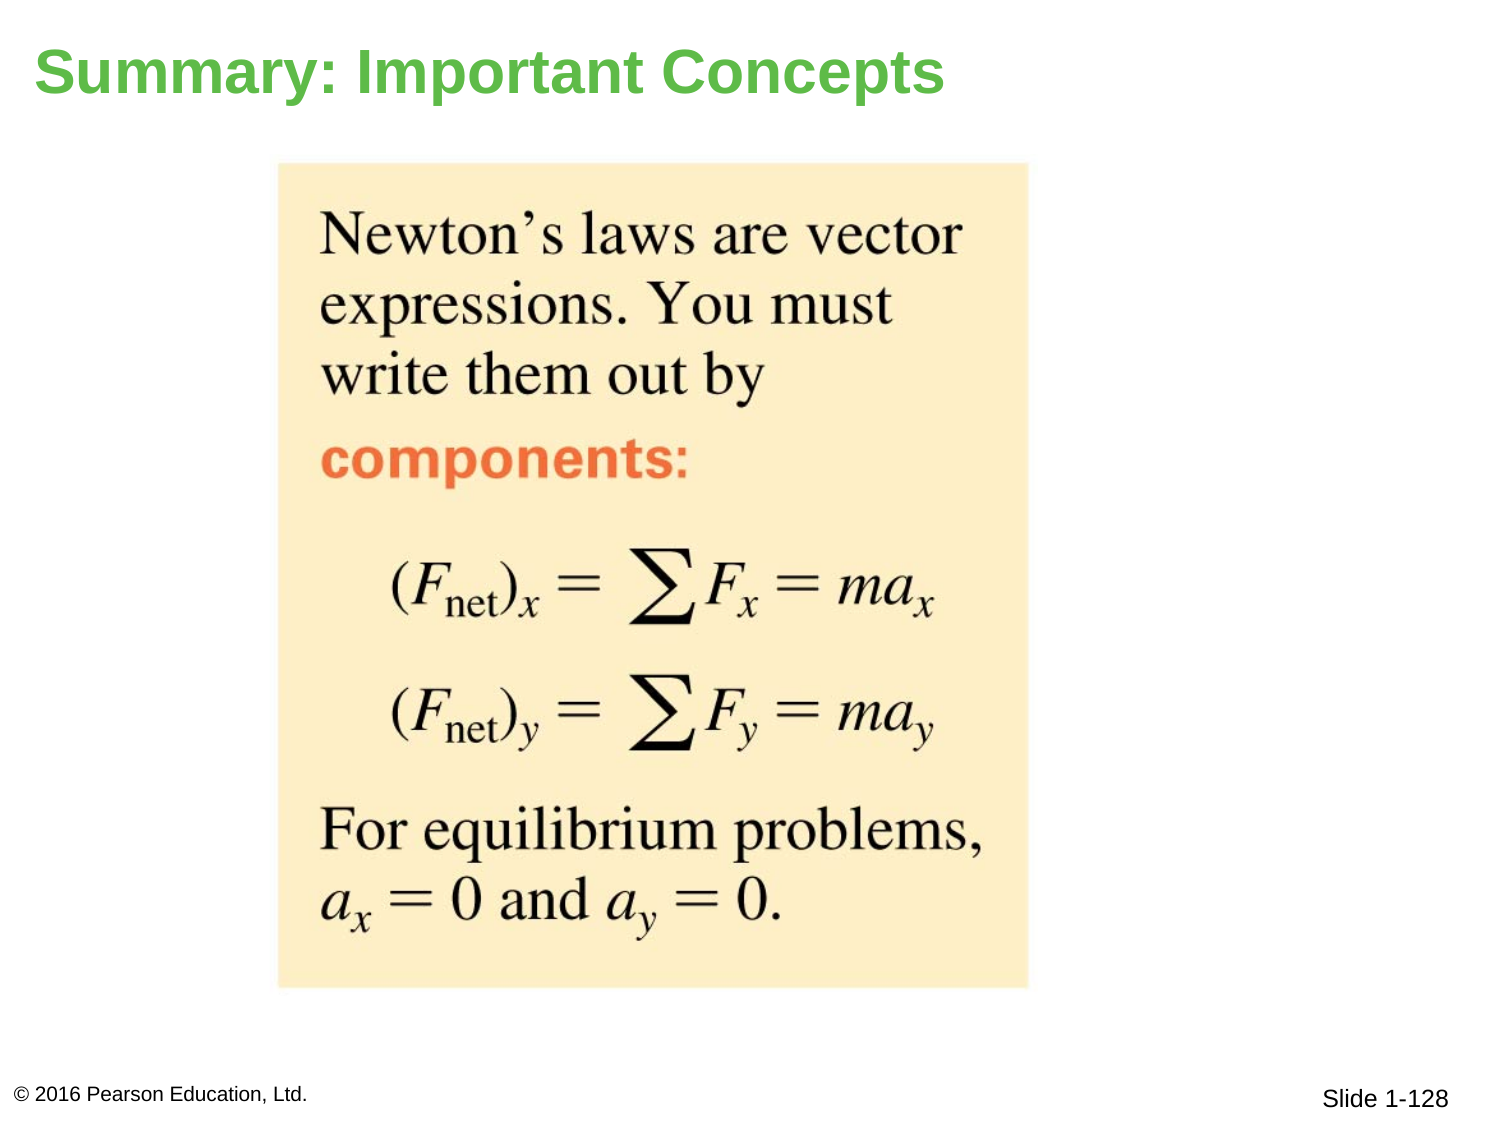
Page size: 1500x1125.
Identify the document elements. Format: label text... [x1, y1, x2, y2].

slide_number © 2016 Pearson Education, Ltd. [0, 1063, 405, 1124]
title Summary: Important Concepts [19, 31, 1464, 250]
picture [269, 154, 1038, 996]
